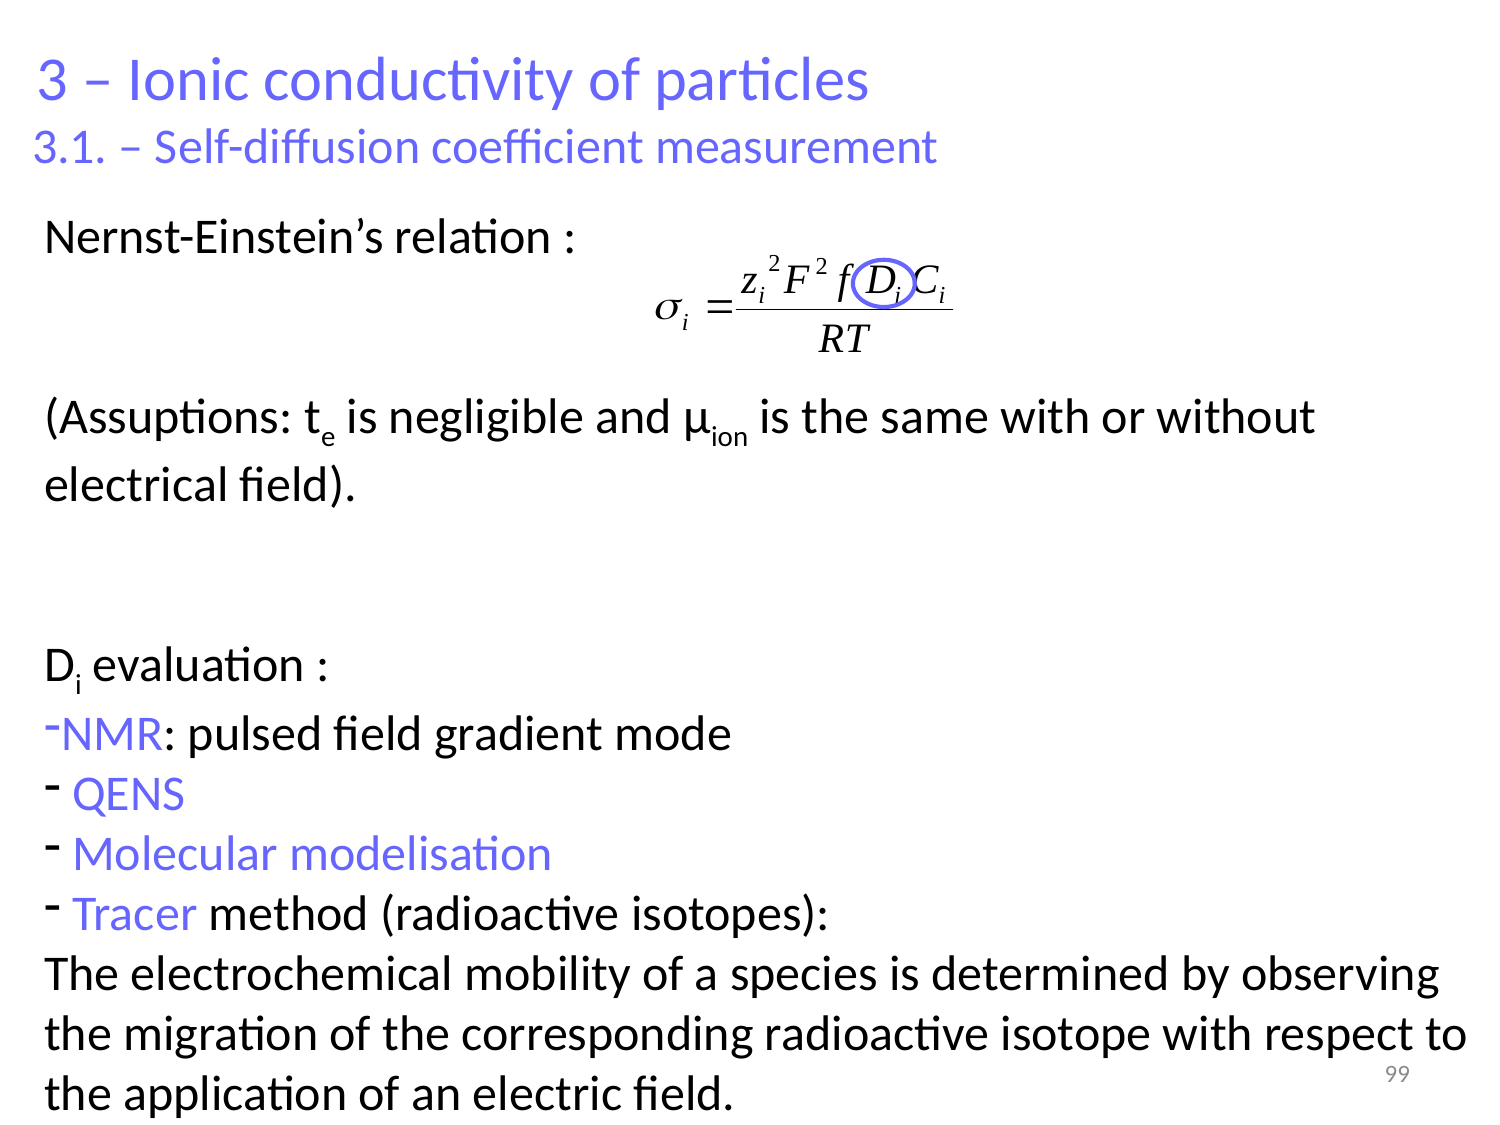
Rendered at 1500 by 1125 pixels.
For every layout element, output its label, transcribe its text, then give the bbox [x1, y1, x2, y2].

text_box Nernst-Einstein’s relation : (Assuptions: te is negligible and µion is the same with or without electrical field). Di evaluation : NMR: pulsed field gradient mode QENS Molecular modelisation Tracer method (radioactive isotopes): The electrochemical mobility of a species is determined by observing the migration of the corresponding radioactive isotope with respect to the application of an electric field. [29, 196, 1500, 1125]
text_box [648, 242, 963, 362]
text_box 3.1. – Self-diffusion coefficient measurement [17, 106, 955, 182]
text_box 3 – Ionic conductivity of particles [21, 30, 886, 106]
slide_number 99 [1074, 1042, 1425, 1103]
